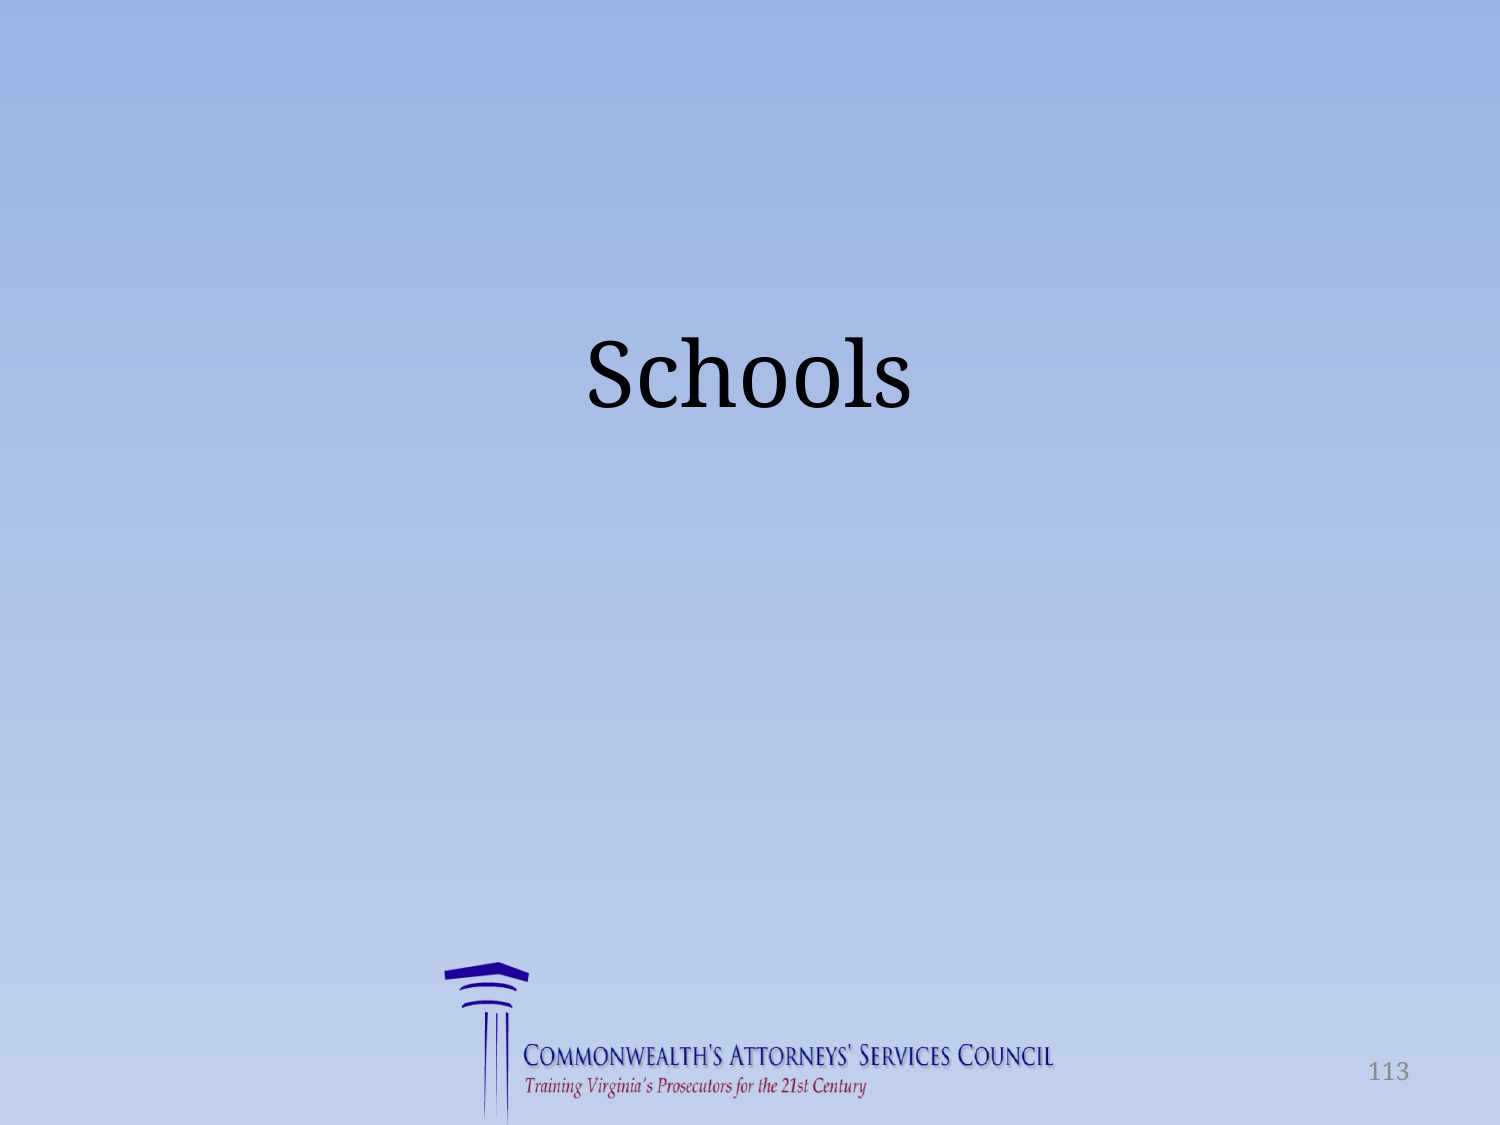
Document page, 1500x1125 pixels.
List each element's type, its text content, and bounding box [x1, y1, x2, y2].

picture [444, 962, 1056, 1125]
slide_number 113 [1074, 1042, 1425, 1103]
title Schools [75, 45, 1425, 588]
